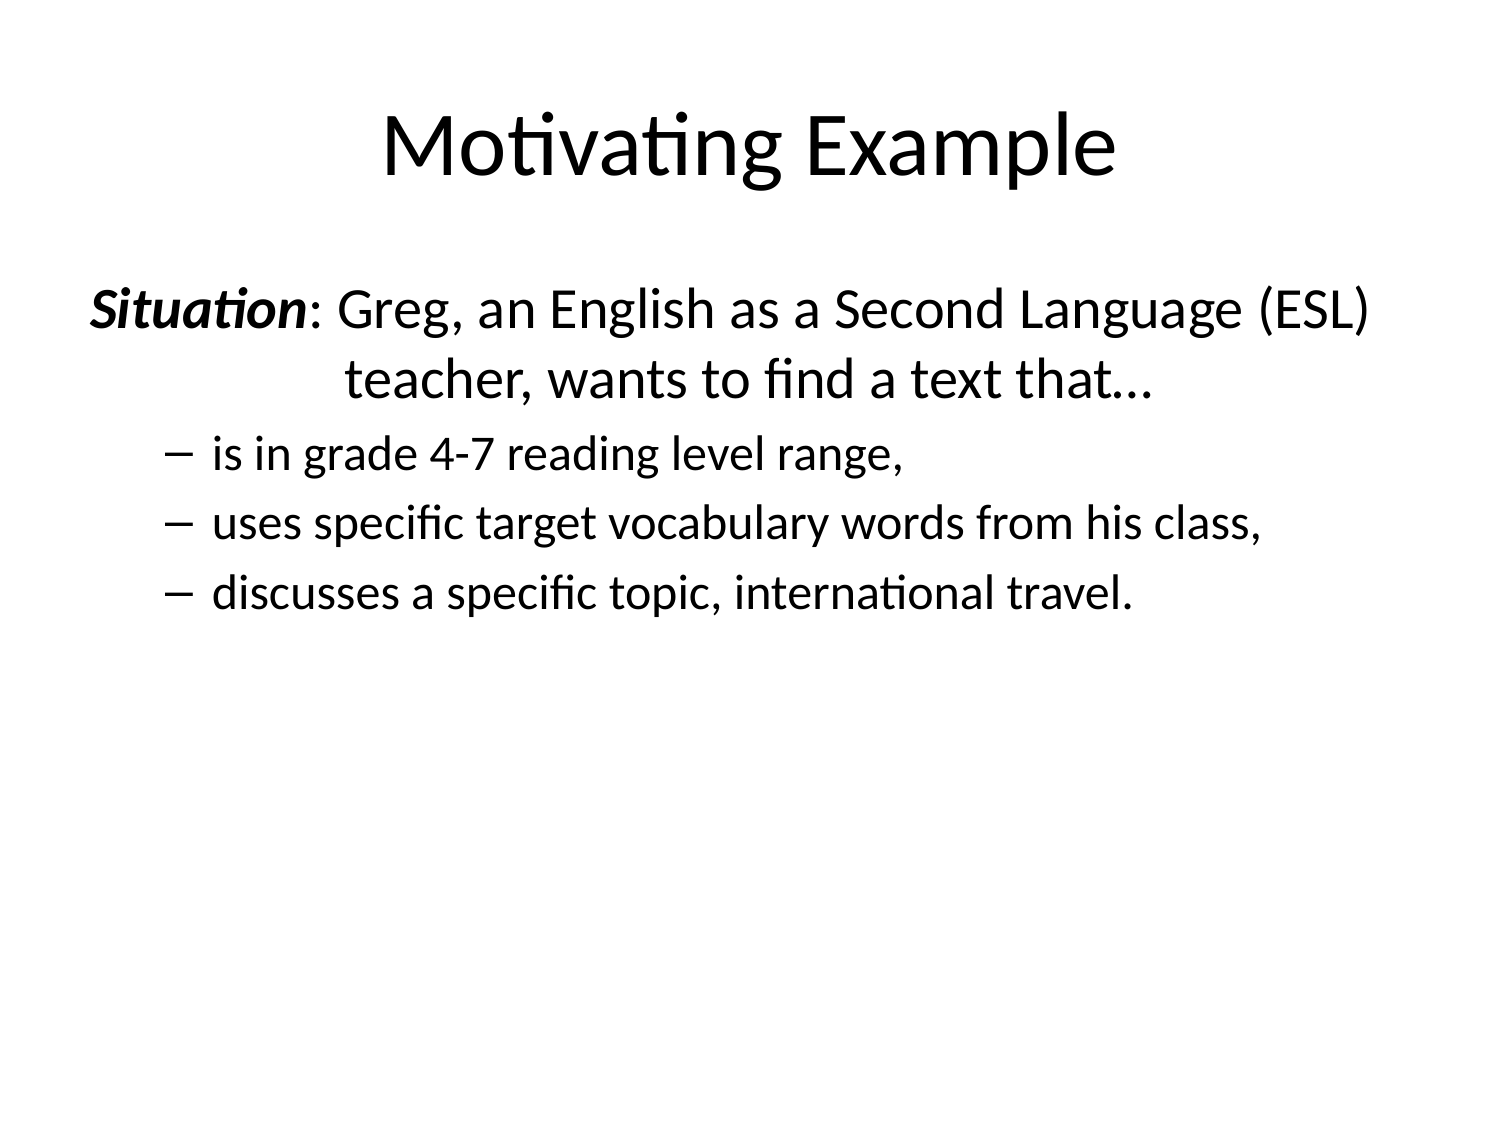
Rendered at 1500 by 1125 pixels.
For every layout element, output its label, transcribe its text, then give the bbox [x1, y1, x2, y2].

title Motivating Example [74, 44, 1426, 233]
list Situation: Greg, an English as a Second Language (ESL) teacher, wants to find a text that… is in grade 4-7 reading level range, uses specific target vocabulary words from his class, discusses a specific topic, international travel. [74, 262, 1426, 1006]
